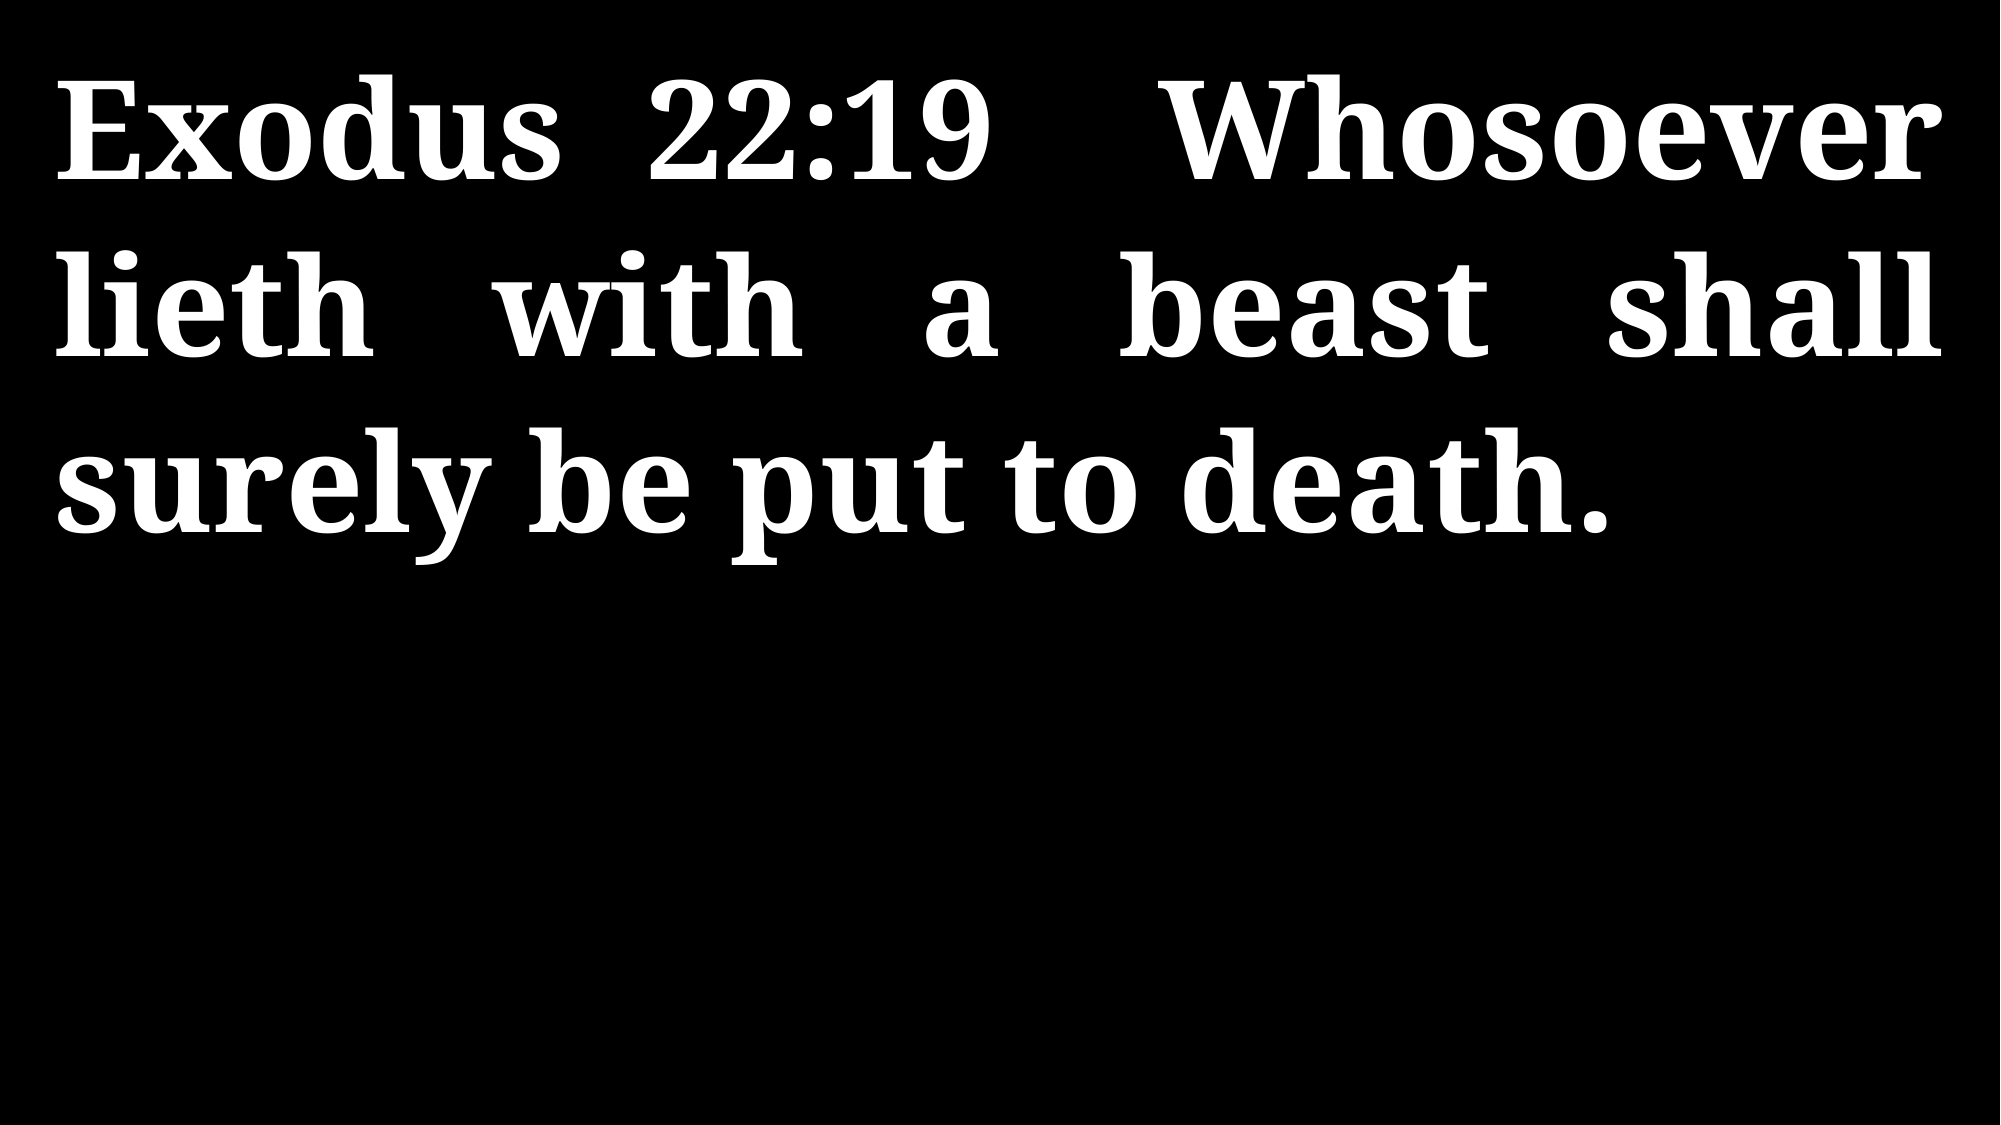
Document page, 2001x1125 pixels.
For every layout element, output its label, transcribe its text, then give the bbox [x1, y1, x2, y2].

text_box Exodus 22:19 Whosoever lieth with a beast shall surely be put to death. [39, 23, 1961, 568]
